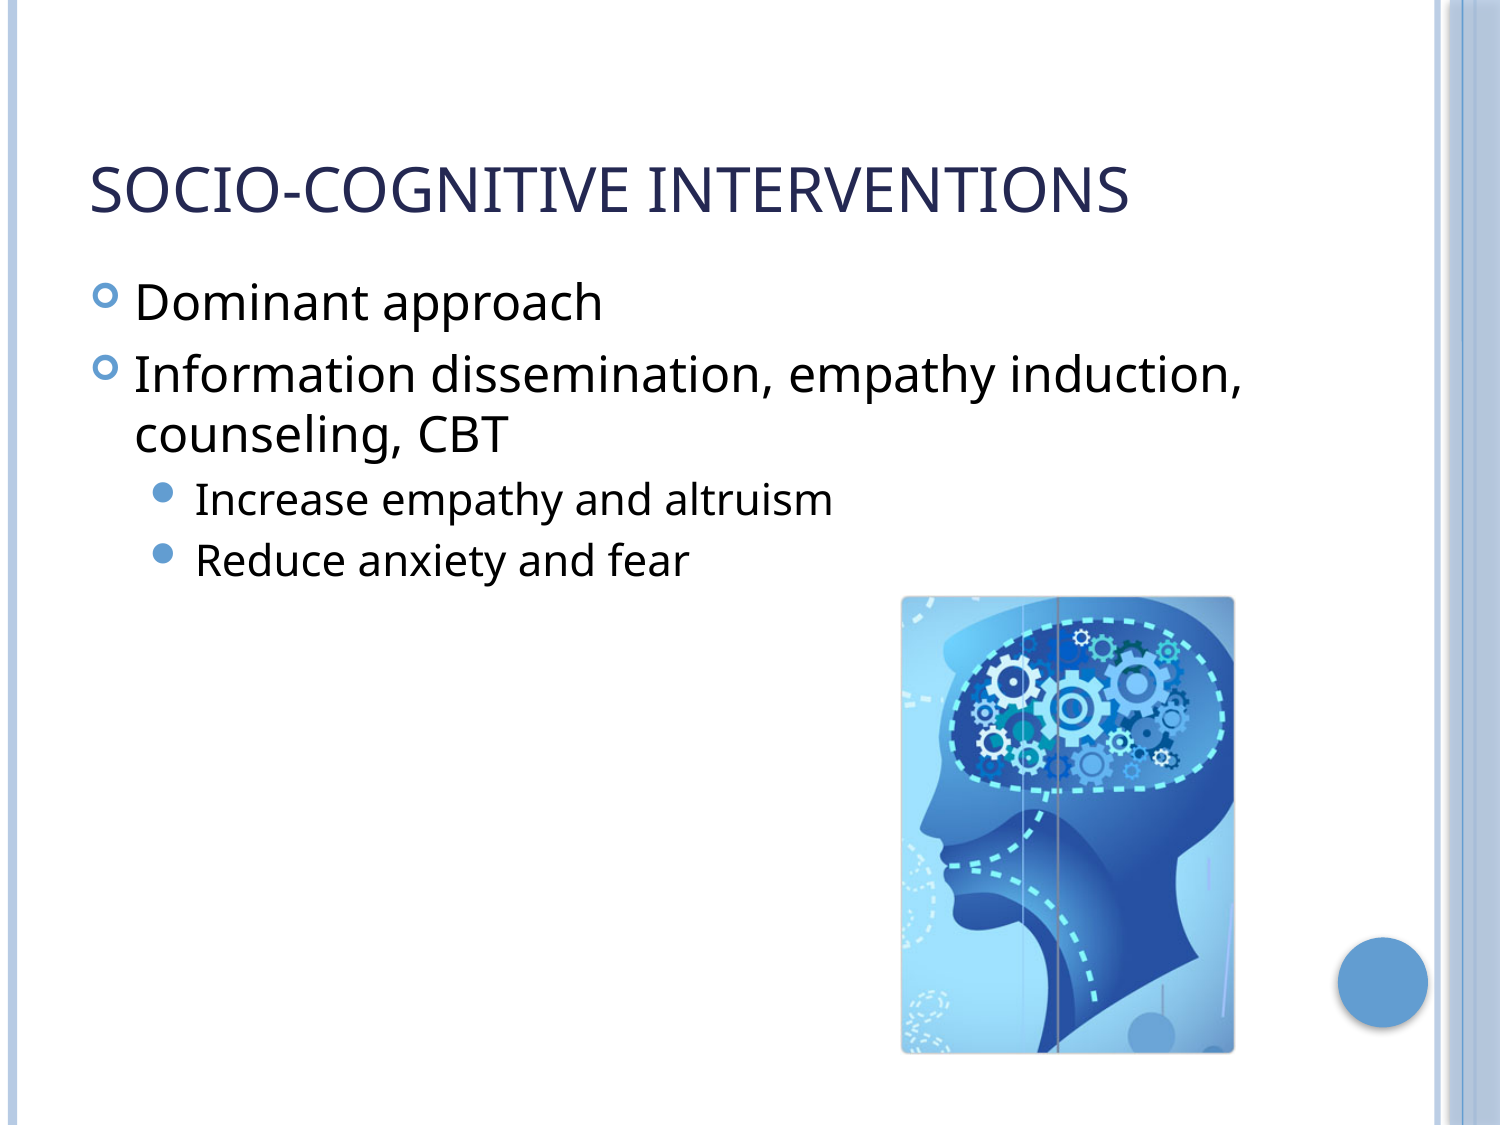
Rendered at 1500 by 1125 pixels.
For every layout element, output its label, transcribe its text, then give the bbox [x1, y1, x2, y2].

picture [899, 595, 1236, 1056]
title Socio-cognitive interventions [75, 45, 1300, 233]
list Dominant approach Information dissemination, empathy induction, counseling, CBT Increase empathy and altruism Reduce anxiety and fear [75, 262, 1300, 1062]
